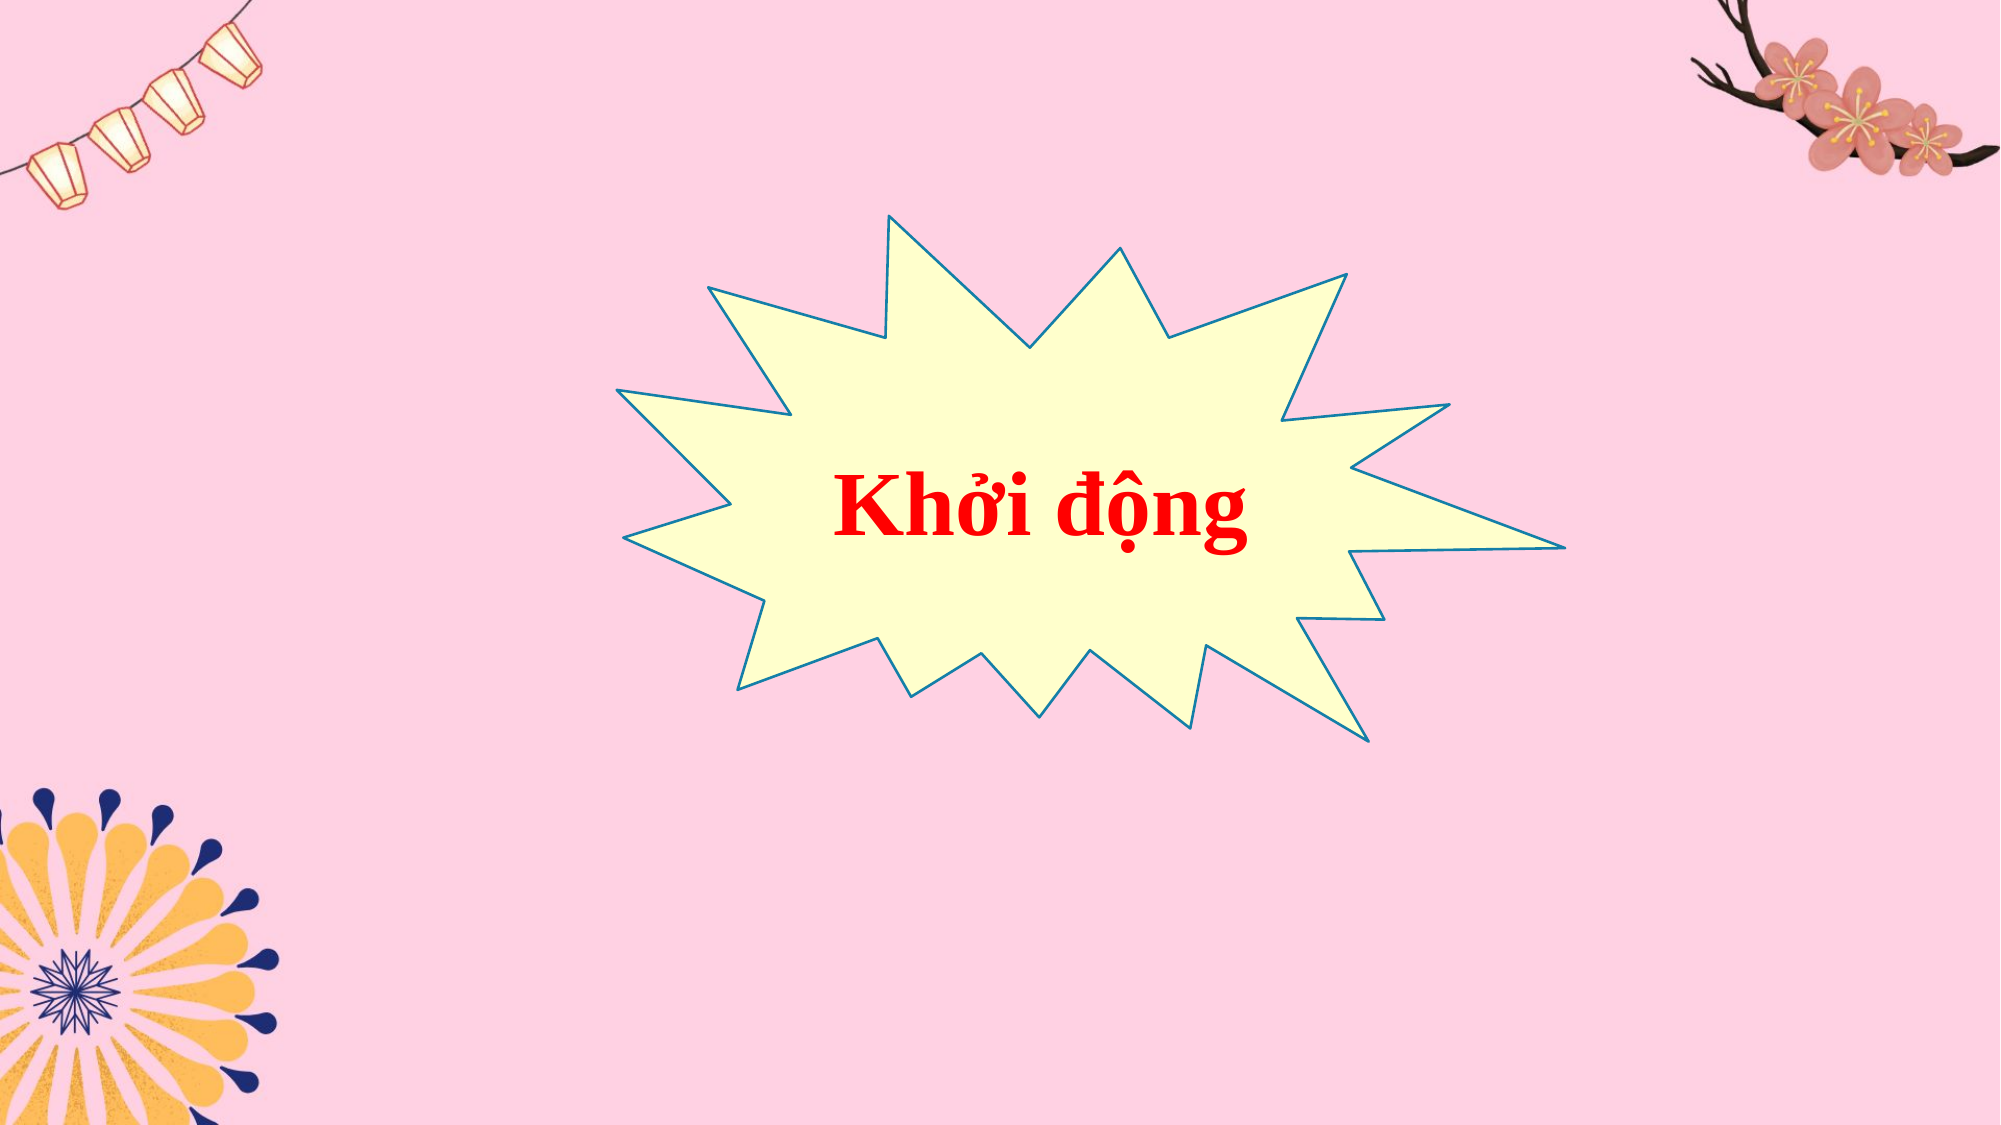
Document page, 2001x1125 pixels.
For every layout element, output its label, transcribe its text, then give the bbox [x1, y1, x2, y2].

text_box [615, 214, 1567, 743]
picture [0, 0, 2001, 1125]
text_box Khởi động [764, 436, 1319, 561]
